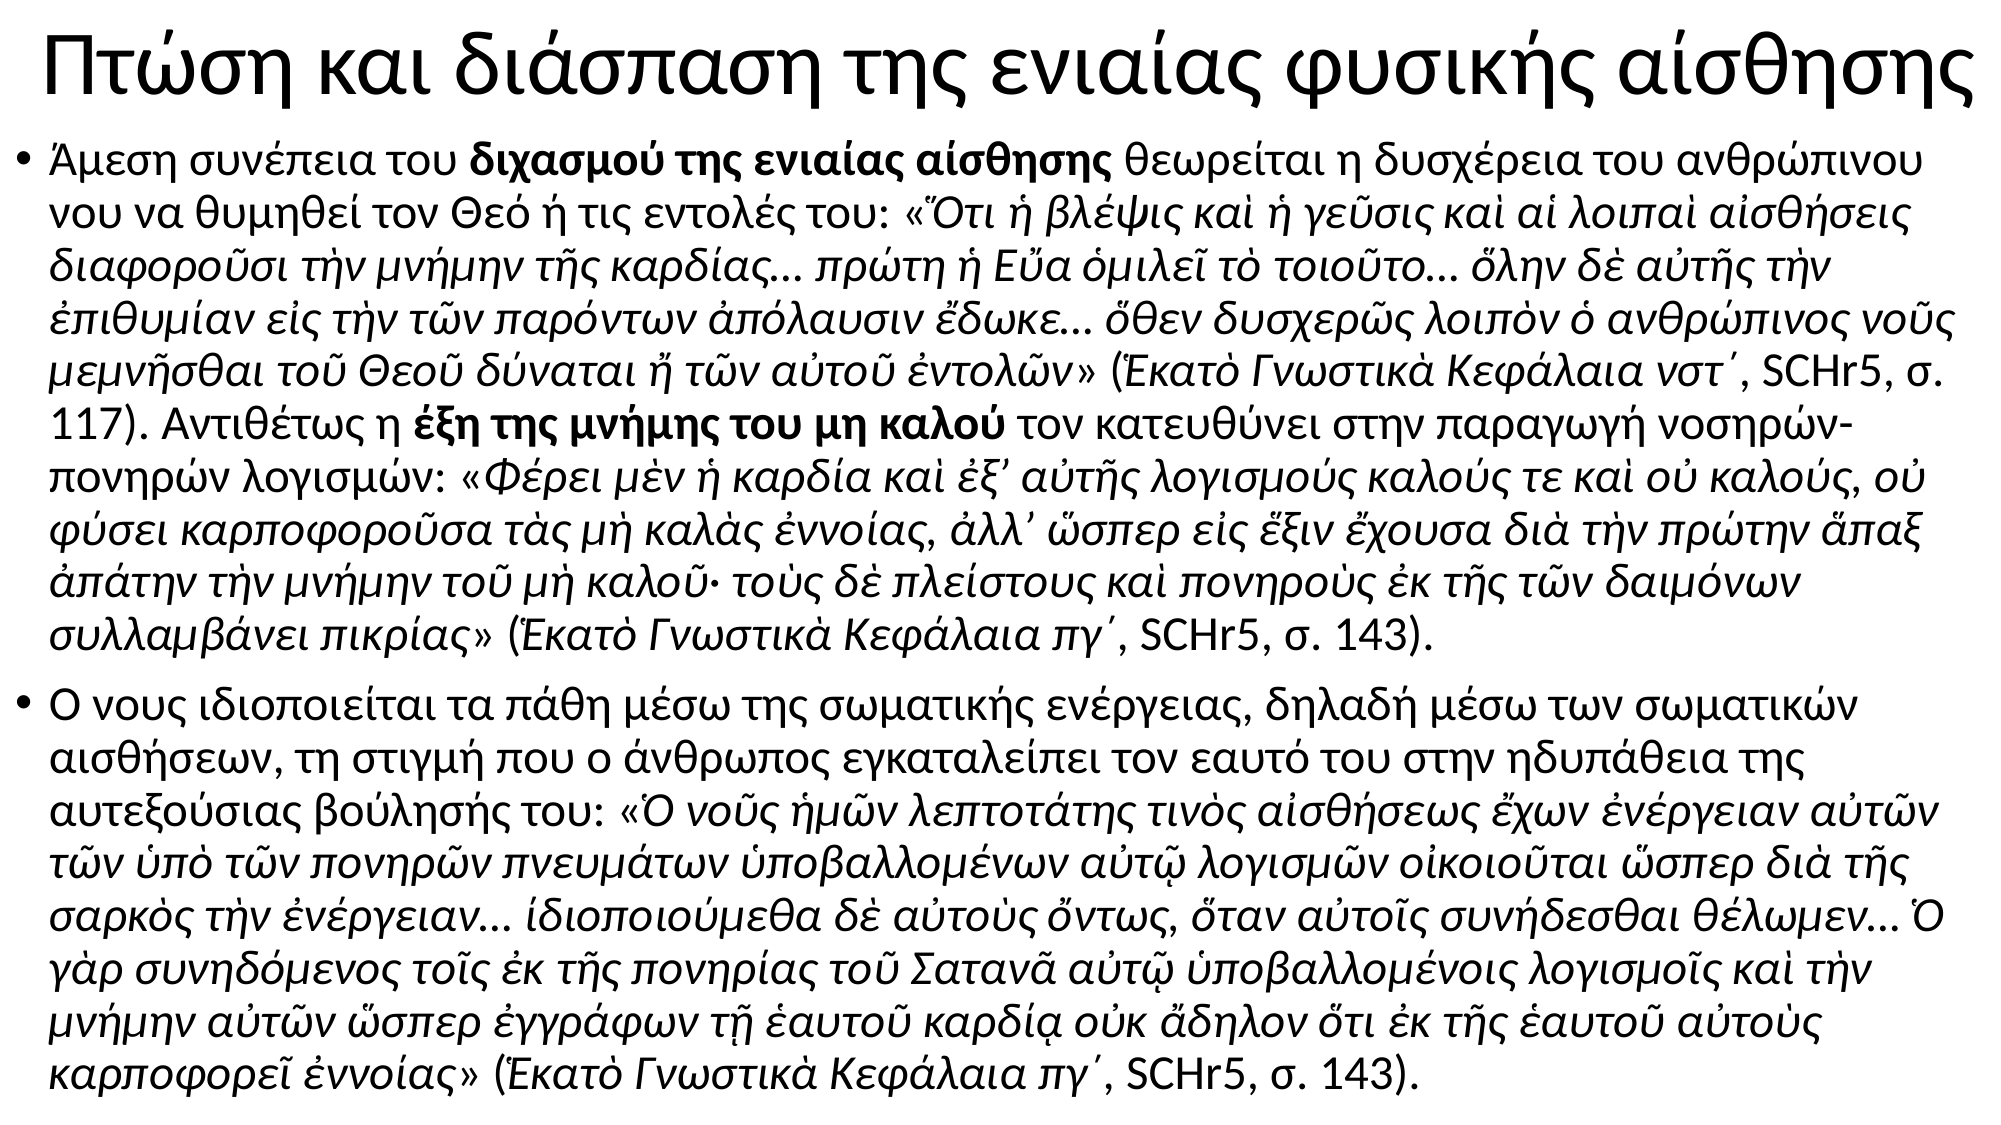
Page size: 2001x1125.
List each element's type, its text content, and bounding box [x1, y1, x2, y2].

list Άμεση συνέπεια του διχασμού της ενιαίας αίσθησης θεωρείται η δυσχέρεια του ανθρώπινου νου να θυμηθεί τον Θεό ή τις εντολές του: «Ὅτι ἡ βλέψις καὶ ἡ γεῦσις καὶ αἱ λοιπαὶ αἰσθήσεις διαφοροῦσι τὴν μνήμην τῆς καρδίας… πρώτη ἡ Εὔα ὁμιλεῖ τὸ τοιοῦτο… ὅλην δὲ αὐτῆς τὴν ἐπιθυμίαν εἰς τὴν τῶν παρόντων ἀπόλαυσιν ἔδωκε… ὅθεν δυσχερῶς λοιπὸν ὁ ανθρώπινος νοῦς μεμνῆσθαι τοῦ Θεοῦ δύναται ἤ τῶν αὐτοῦ ἐντολῶν» (Ἑκατὸ Γνωστικὰ Κεφάλαια νστ΄, SCHr5, σ. 117). Αντιθέτως η έξη της μνήμης του μη καλού τον κατευθύνει στην παραγωγή νοσηρών-πονηρών λογισμών: «Φέρει μὲν ἡ καρδία καὶ ἐξ’ αὐτῆς λογισμούς καλούς τε καὶ οὐ καλούς, οὐ φύσει καρποφοροῦσα τὰς μὴ καλὰς ἐννοίας, ἀλλ’ ὥσπερ εἰς ἕξιν ἔχουσα διὰ τὴν πρώτην ἅπαξ ἀπάτην τὴν μνήμην τοῦ μὴ καλοῦ· τοὺς δὲ πλείστους καὶ πονηροὺς ἐκ τῆς τῶν δαιμόνων συλλαμβάνει πικρίας» (Ἑκατὸ Γνωστικὰ Κεφάλαια πγ΄, SCHr5, σ. 143). Ο νους ιδιοποιείται τα πάθη μέσω της σωματικής ενέργειας, δηλαδή μέσω των σωματικών αισθήσεων, τη στιγμή που ο άνθρωπος εγκαταλείπει τον εαυτό του στην ηδυπάθεια της αυτεξούσιας βούλησής του: «Ὁ νοῦς ἡμῶν λεπτοτάτης τινὸς αἰσθήσεως ἔχων ἐνέργειαν αὐτῶν τῶν ὑπὸ τῶν πονηρῶν πνευμάτων ὑποβαλλομένων αὐτῷ λογισμῶν οἰκοιοῦται ὥσπερ διὰ τῆς σαρκὸς τὴν ἐνέργειαν… ίδιοποιούμεθα δὲ αὐτοὺς ὄντως, ὅταν αὐτοῖς συνήδεσθαι θέλωμεν… Ὁ γὰρ συνηδόμενος τοῖς ἐκ τῆς πονηρίας τοῦ Σατανᾶ αὐτῷ ὑποβαλλομένοις λογισμοῖς καὶ τὴν μνήμην αὐτῶν ὥσπερ ἐγγράφων τῇ ἑαυτοῦ καρδίᾳ οὐκ ἄδηλον ὅτι ἐκ τῆς ἑαυτοῦ αὐτοὺς καρποφορεῖ ἐννοίας» (Ἑκατὸ Γνωστικὰ Κεφάλαια πγ΄, SCHr5, σ. 143). [0, 126, 2000, 1122]
title Πτώση και διάσπαση της ενιαίας φυσικής αίσθησης [0, 3, 2000, 126]
